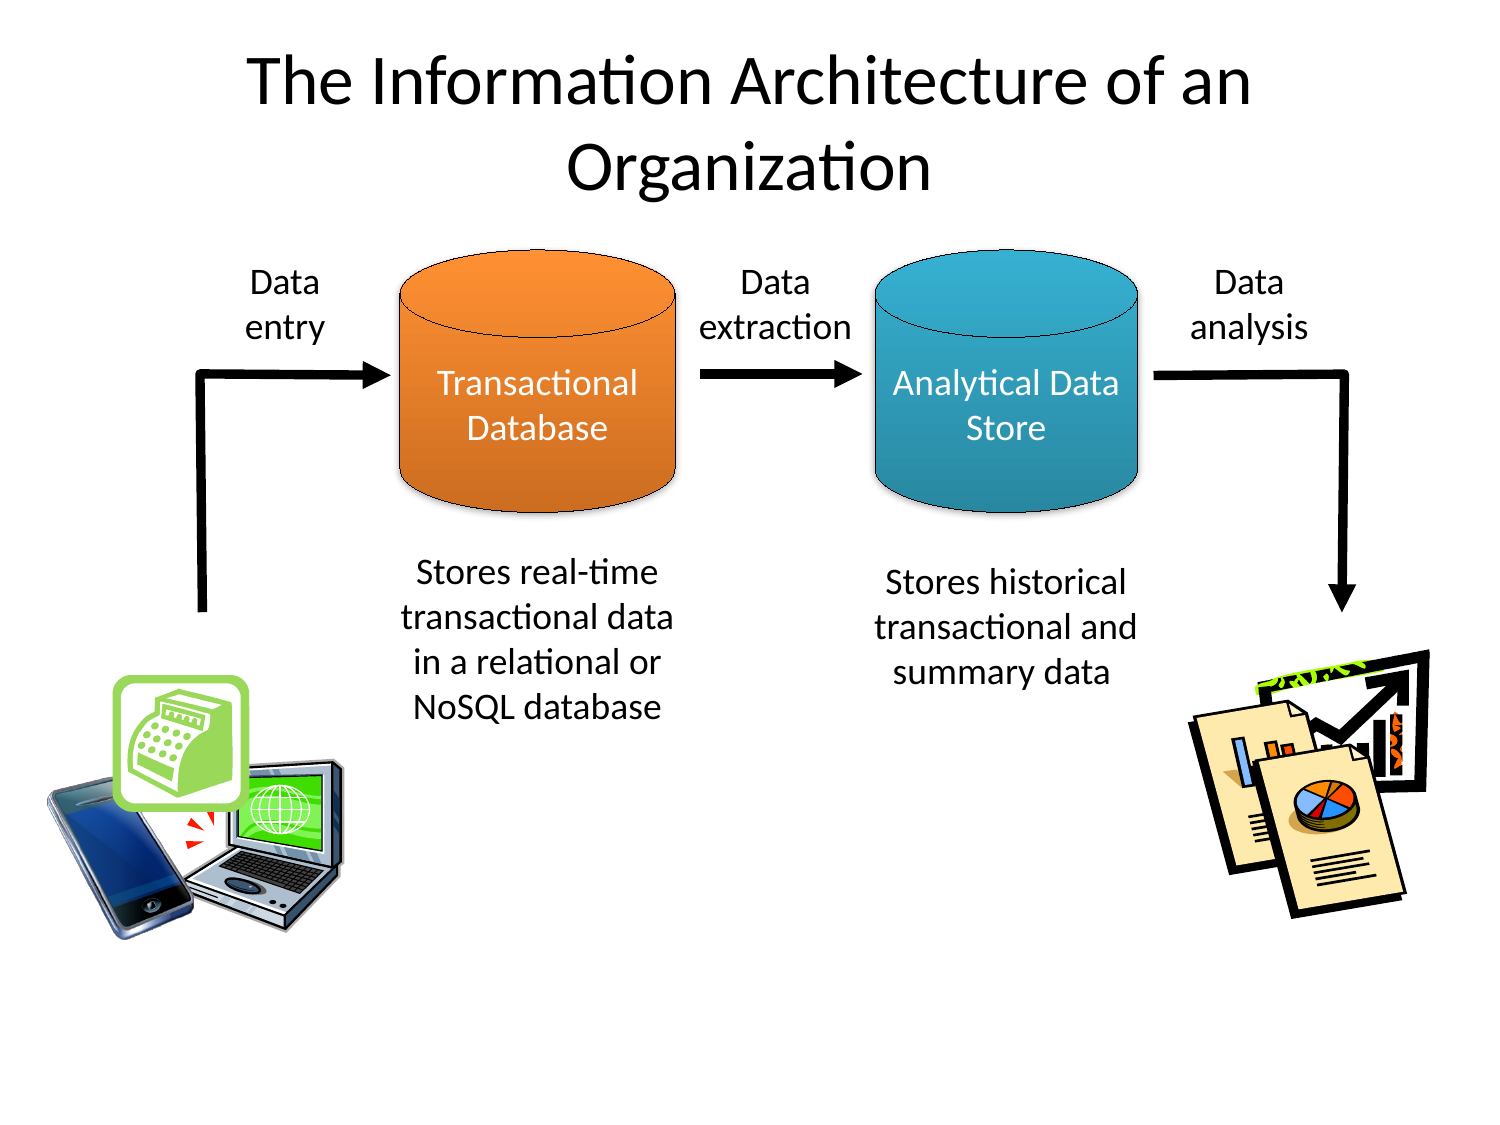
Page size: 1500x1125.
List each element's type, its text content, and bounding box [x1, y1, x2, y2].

text_box [1153, 372, 1349, 613]
text_box Data extraction [663, 249, 888, 355]
title The Information Architecture of an Organization [75, 24, 1425, 213]
picture [1187, 649, 1430, 920]
picture [18, 674, 345, 950]
text_box Transactional Database [399, 249, 676, 513]
text_box Data analysis [1137, 249, 1362, 355]
text_box Stores real-time transactional data in a relational or NoSQL database [375, 539, 700, 735]
text_box Data entry [203, 249, 367, 355]
text_box [197, 368, 391, 613]
text_box Stores historical transactional and summary data [841, 549, 1171, 700]
text_box Analytical Data Store [875, 249, 1138, 513]
